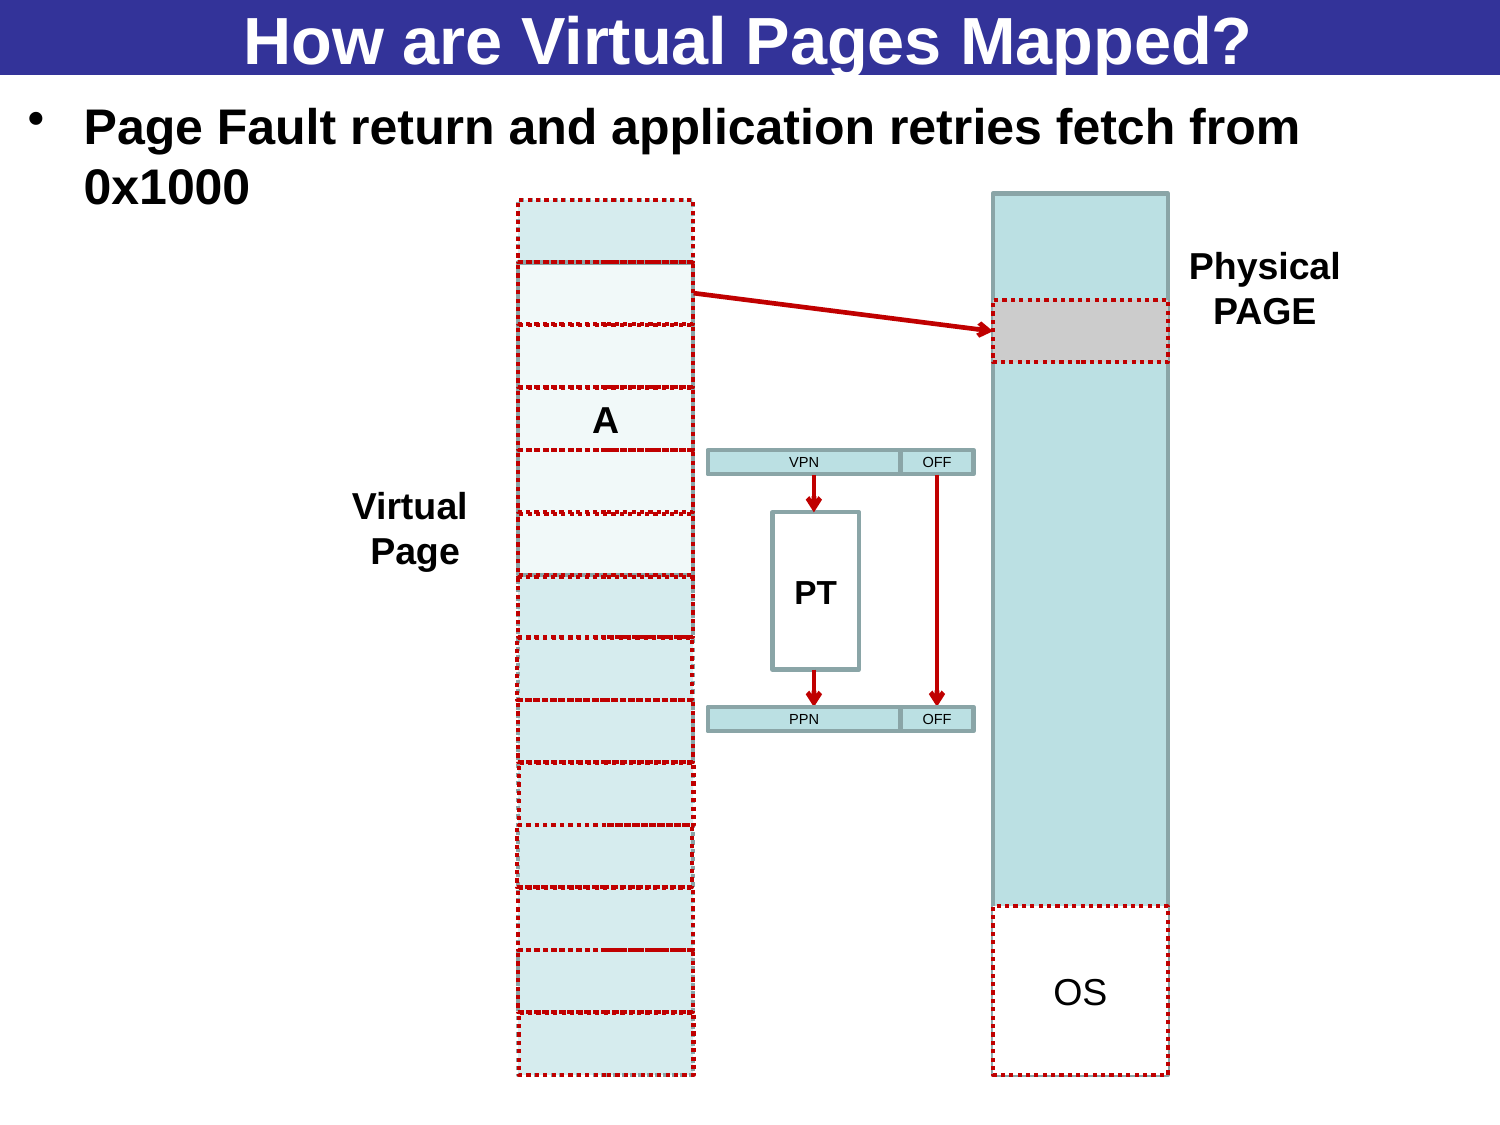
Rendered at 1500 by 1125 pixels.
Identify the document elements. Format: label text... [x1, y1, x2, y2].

text_box [516, 323, 695, 389]
text_box [516, 698, 695, 764]
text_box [693, 292, 994, 332]
text_box [516, 948, 695, 1014]
text_box [517, 1010, 696, 1077]
text_box [991, 191, 1170, 302]
text_box OS [991, 904, 1170, 1077]
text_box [707, 449, 974, 732]
text_box [516, 385, 695, 452]
text_box Physical PAGE [1174, 234, 1356, 340]
text_box [517, 760, 696, 827]
text_box [516, 448, 695, 514]
text_box [516, 885, 695, 952]
text_box [516, 198, 695, 264]
text_box [991, 363, 1170, 907]
text_box [515, 823, 694, 889]
text_box [516, 512, 695, 574]
text_box [516, 260, 695, 326]
text_box Virtual Page [337, 474, 494, 580]
title How are Virtual Pages Mapped? [0, 0, 1500, 75]
text_box [515, 635, 694, 702]
list Page Fault return and application retries fetch from 0x1000 [12, 87, 1488, 1088]
text_box [516, 573, 695, 639]
text_box [991, 298, 1170, 364]
